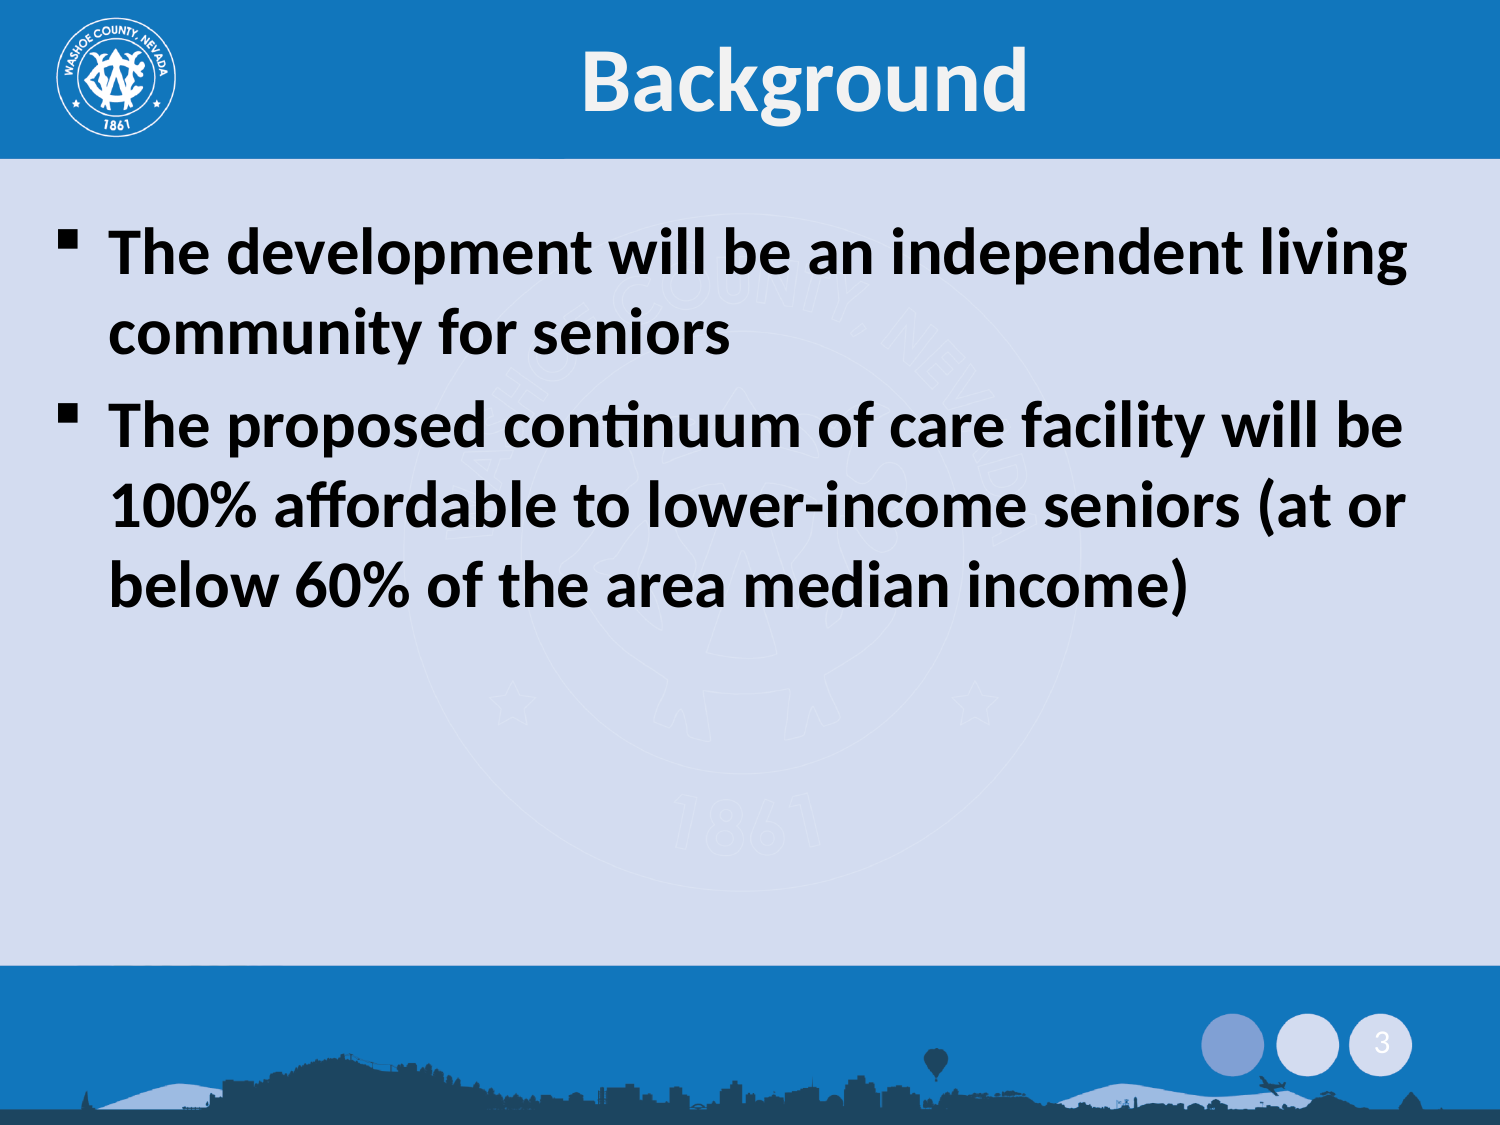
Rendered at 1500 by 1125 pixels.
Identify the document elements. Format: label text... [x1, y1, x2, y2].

list The development will be an independent living community for seniors The proposed continuum of care facility will be 100% affordable to lower-income seniors (at or below 60% of the area median income) [37, 200, 1463, 950]
picture [0, 0, 1500, 1125]
title Background [200, 12, 1413, 150]
